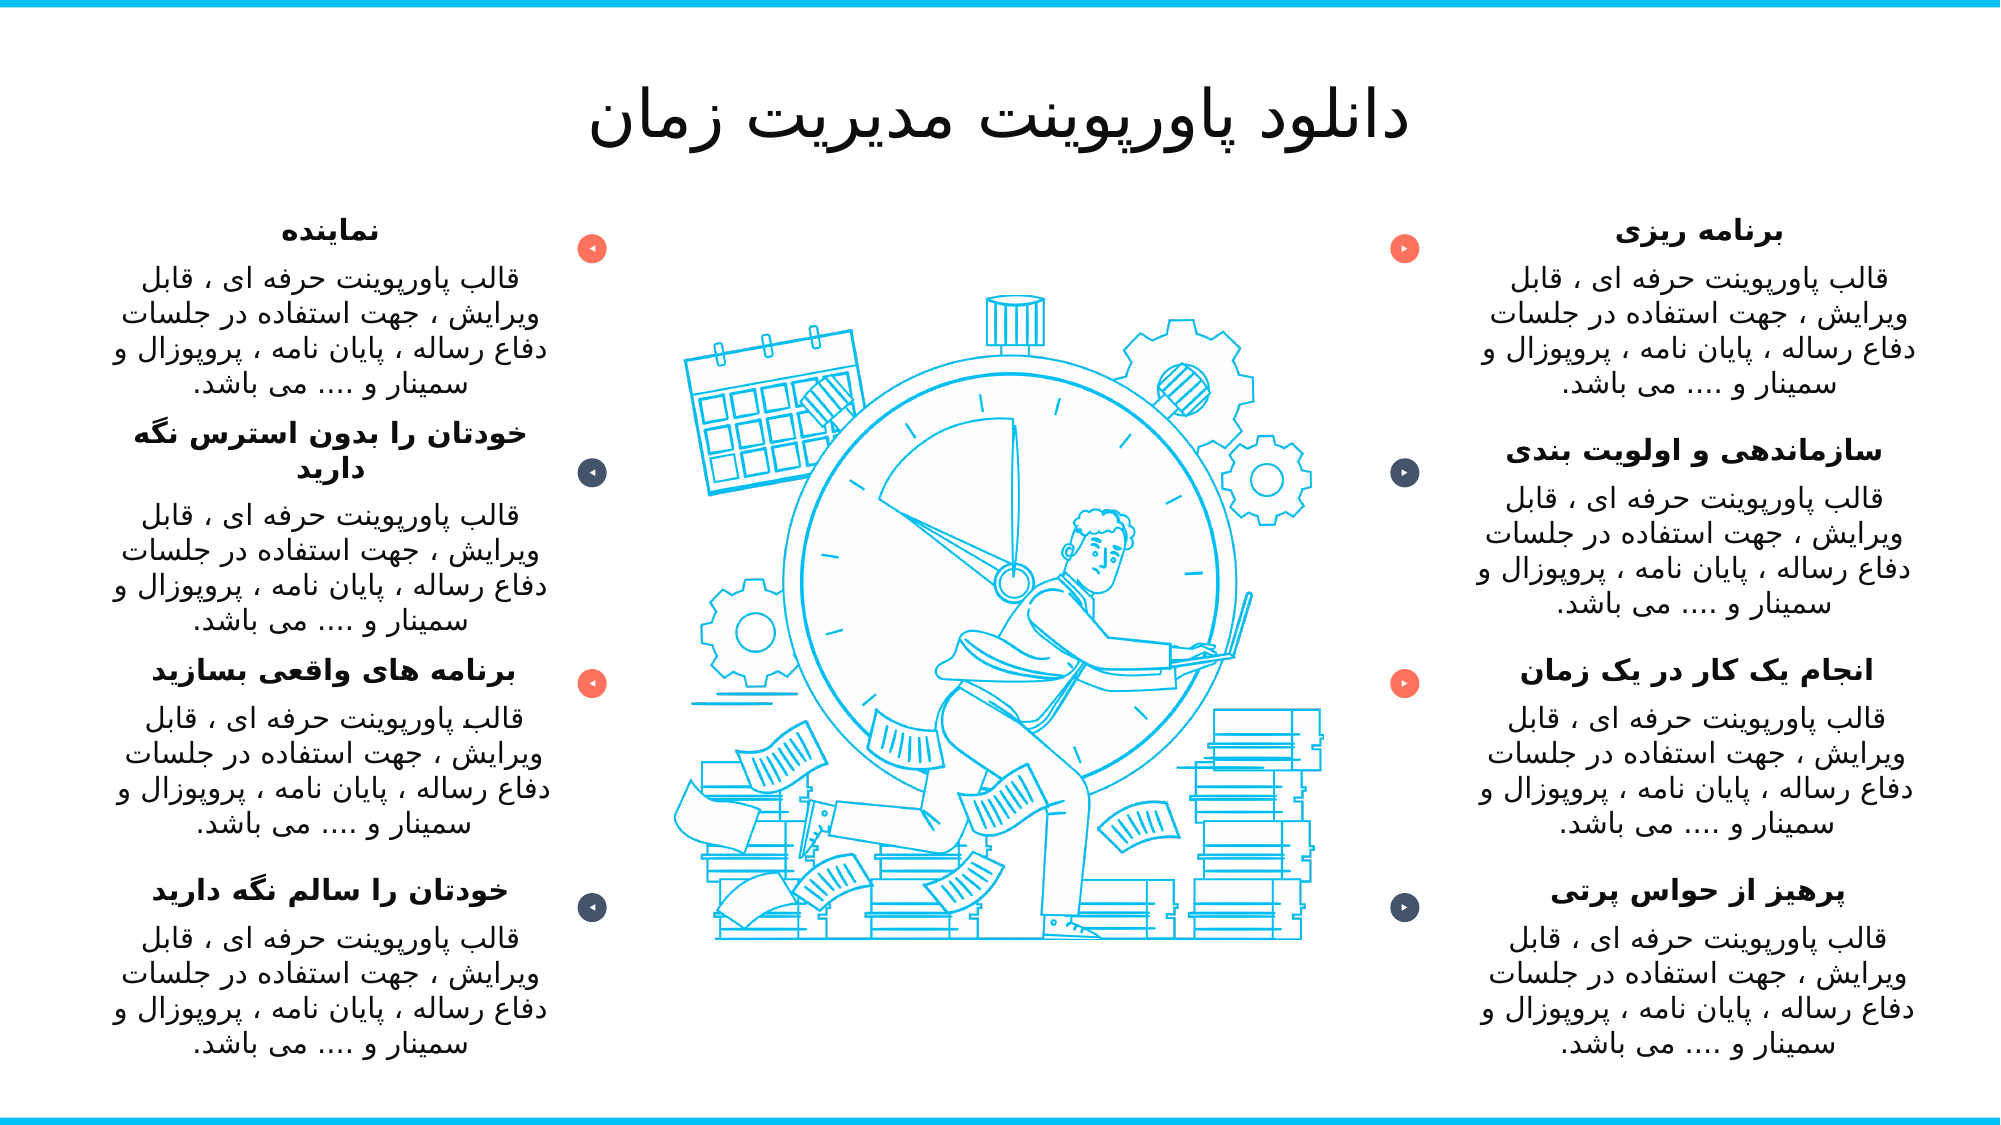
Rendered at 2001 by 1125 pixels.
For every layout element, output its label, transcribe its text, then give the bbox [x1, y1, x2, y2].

text_box دانلود پاورپوینت مدیریت زمان [0, 63, 2000, 159]
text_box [94, 228, 1932, 1043]
